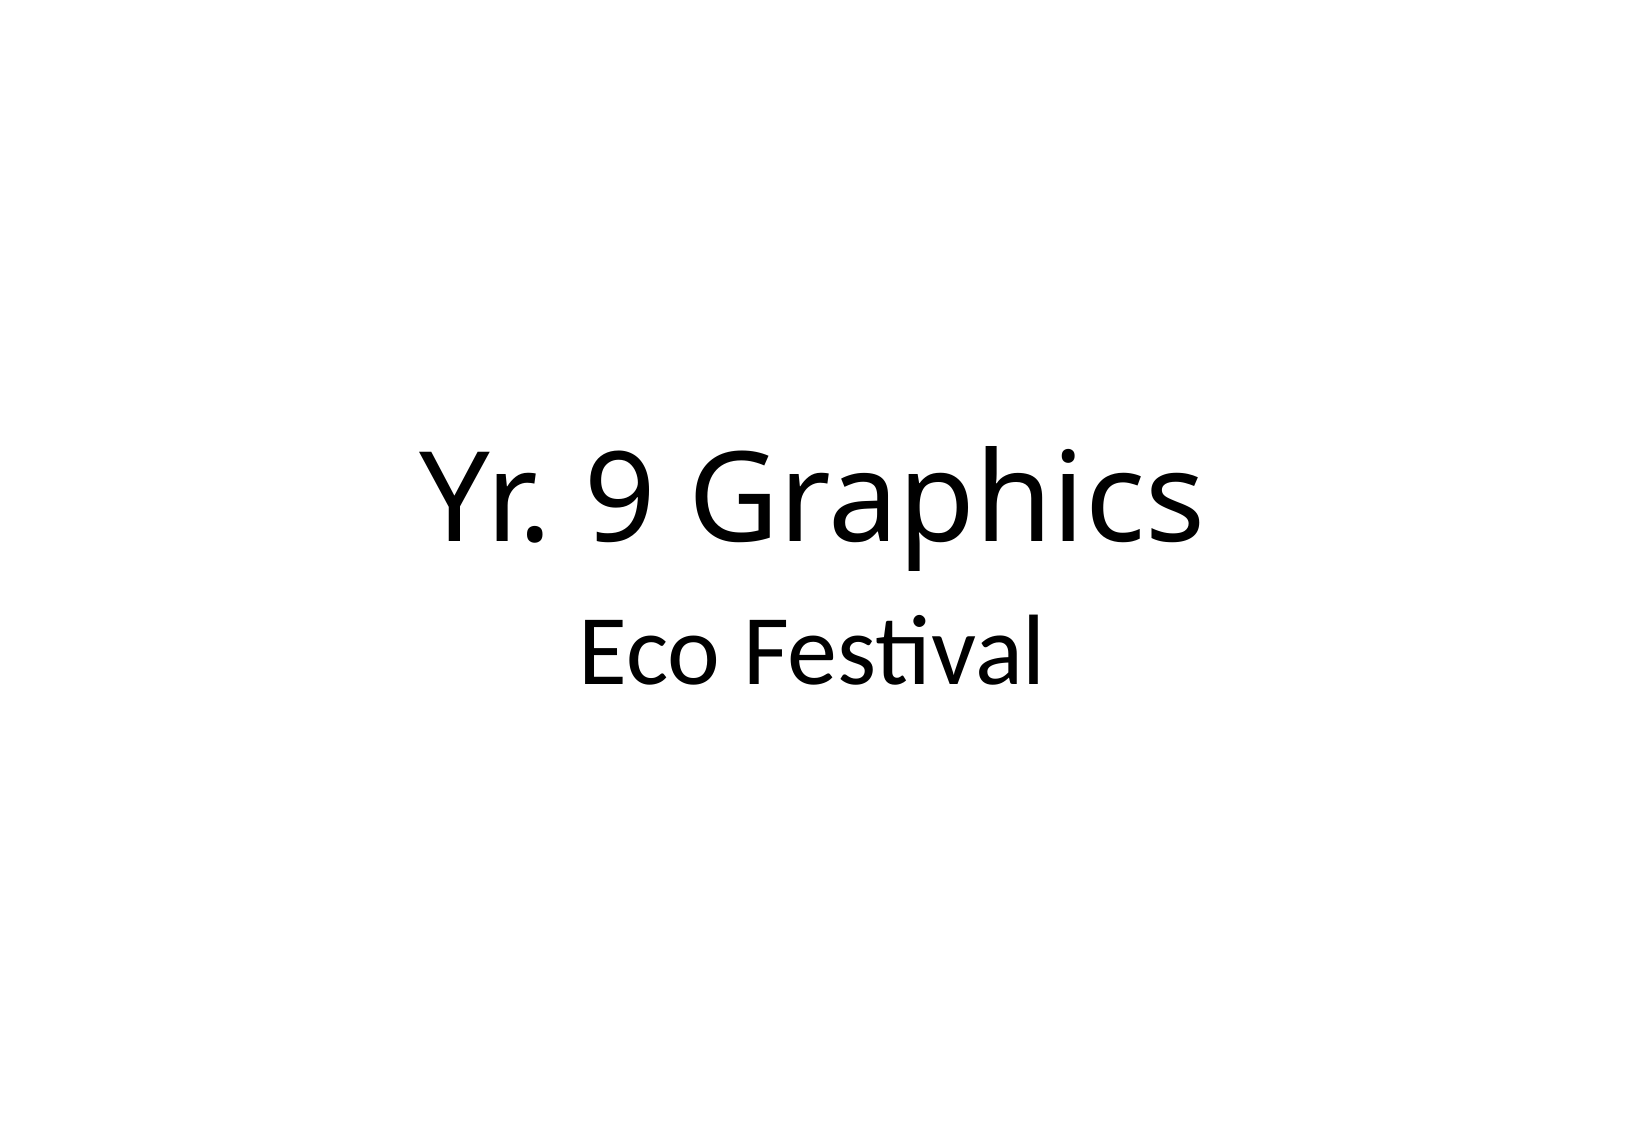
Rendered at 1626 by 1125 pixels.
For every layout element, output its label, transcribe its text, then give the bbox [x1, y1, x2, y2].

subtitle Eco Festival [203, 590, 1422, 863]
title Yr. 9 Graphics [121, 184, 1504, 576]
